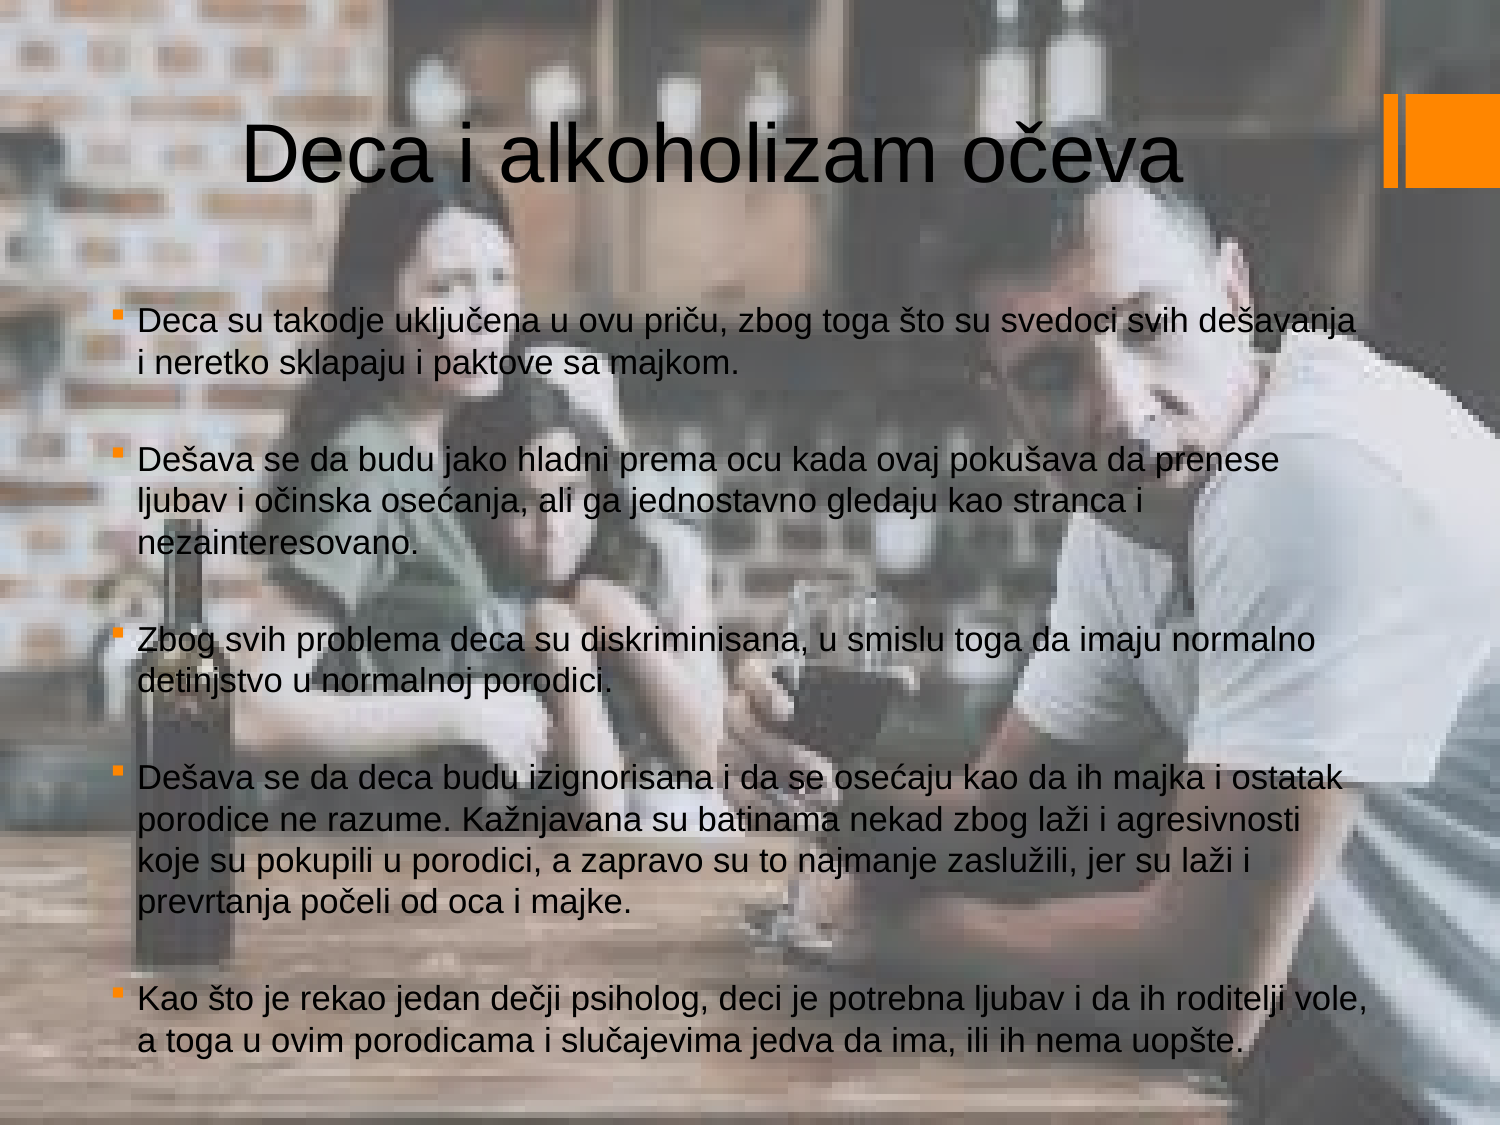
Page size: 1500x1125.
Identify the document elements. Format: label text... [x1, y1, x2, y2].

title Deca i alkoholizam očeva [112, 78, 1313, 207]
list Deca su takodje uključena u ovu priču, zbog toga što su svedoci svih dešavanja i neretko sklapaju i paktove sa majkom. Dešava se da budu jako hladni prema ocu kada ovaj pokušava da prenese ljubav i očinska osećanja, ali ga jednostavno gledaju kao stranca i nezainteresovano. Zbog svih problema deca su diskriminisana, u smislu toga da imaju normalno detinjstvo u normalnoj porodici. Dešava se da deca budu izignorisana i da se osećaju kao da ih majka i ostatak porodice ne razume. Kažnjavana su batinama nekad zbog laži i agresivnosti koje su pokupili u porodici, a zapravo su to najmanje zaslužili, jer su laži i prevrtanja počeli od oca i majke. Kao što je rekao jedan dečji psiholog, deci je potrebna ljubav i da ih roditelji vole, a toga u ovim porodicama i slučajevima jedva da ima, ili ih nema uopšte. [88, 290, 1388, 1071]
